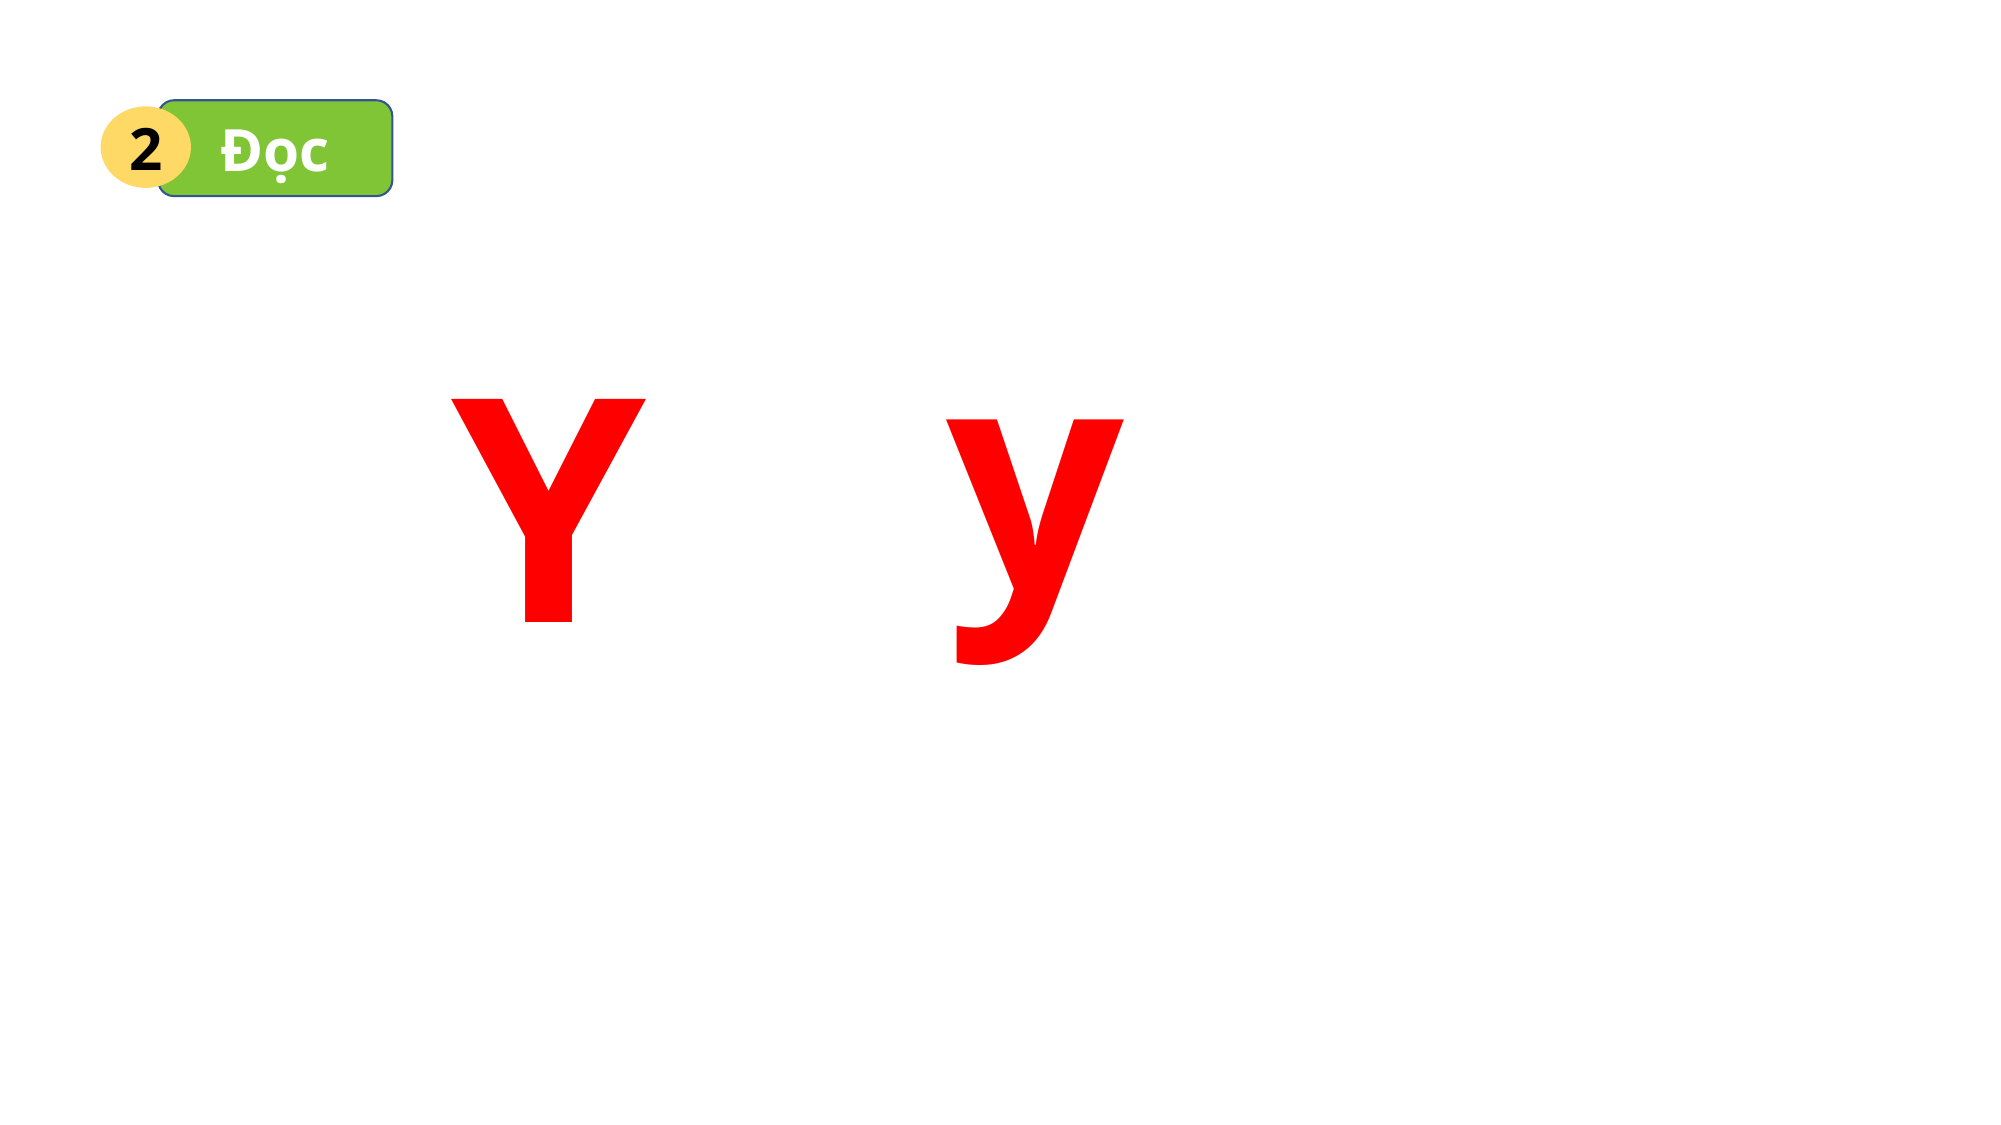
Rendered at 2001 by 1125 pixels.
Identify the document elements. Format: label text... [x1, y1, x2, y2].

text_box Đọc [159, 99, 394, 198]
text_box 2 [99, 105, 193, 189]
text_box Y [436, 302, 703, 692]
text_box y [931, 270, 1197, 661]
